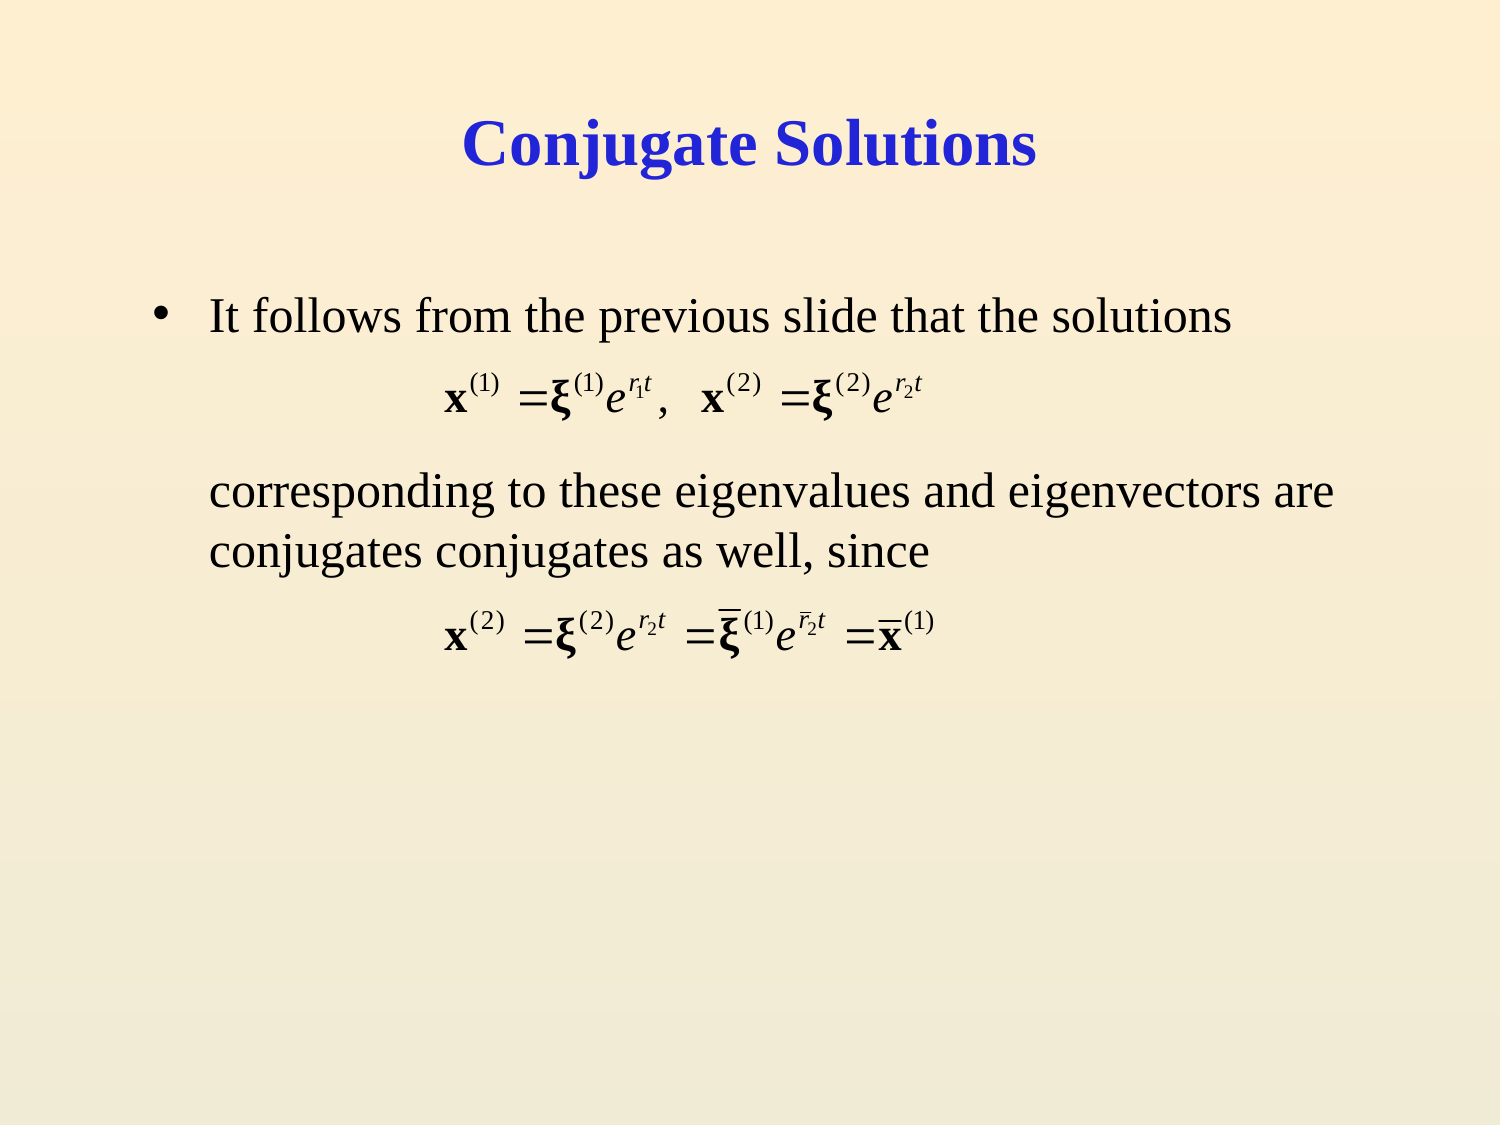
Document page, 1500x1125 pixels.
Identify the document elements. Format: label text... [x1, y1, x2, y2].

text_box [437, 599, 943, 670]
title Conjugate Solutions [75, 45, 1425, 233]
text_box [437, 362, 932, 432]
list It follows from the previous slide that the solutions corresponding to these eigenvalues and eigenvectors are conjugates conjugates as well, since [137, 275, 1437, 1088]
